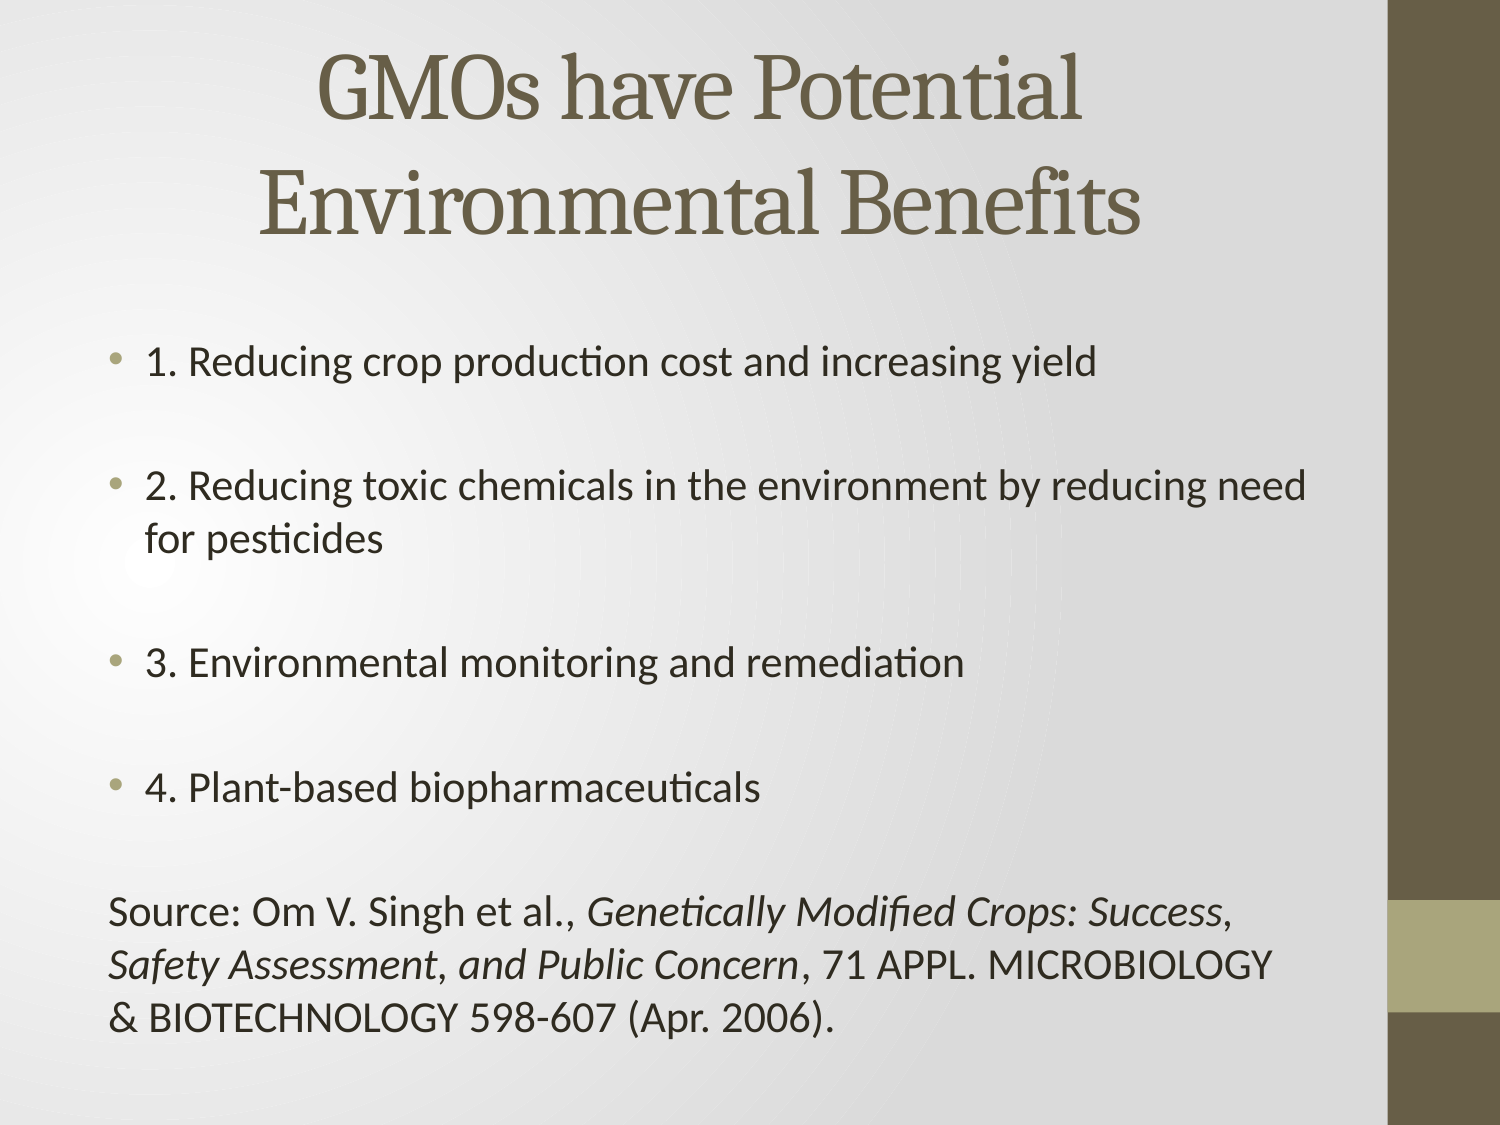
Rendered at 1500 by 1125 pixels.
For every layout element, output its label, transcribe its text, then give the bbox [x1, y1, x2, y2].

list 1. Reducing crop production cost and increasing yield 2. Reducing toxic chemicals in the environment by reducing need for pesticides 3. Environmental monitoring and remediation 4. Plant-based biopharmaceuticals Source: Om V. Singh et al., Genetically Modified Crops: Success, Safety Assessment, and Public Concern, 71 Appl. Microbiology & Biotechnology 598-607 (Apr. 2006). [75, 262, 1325, 1050]
title GMOs have Potential Environmental Benefits [75, 45, 1325, 233]
